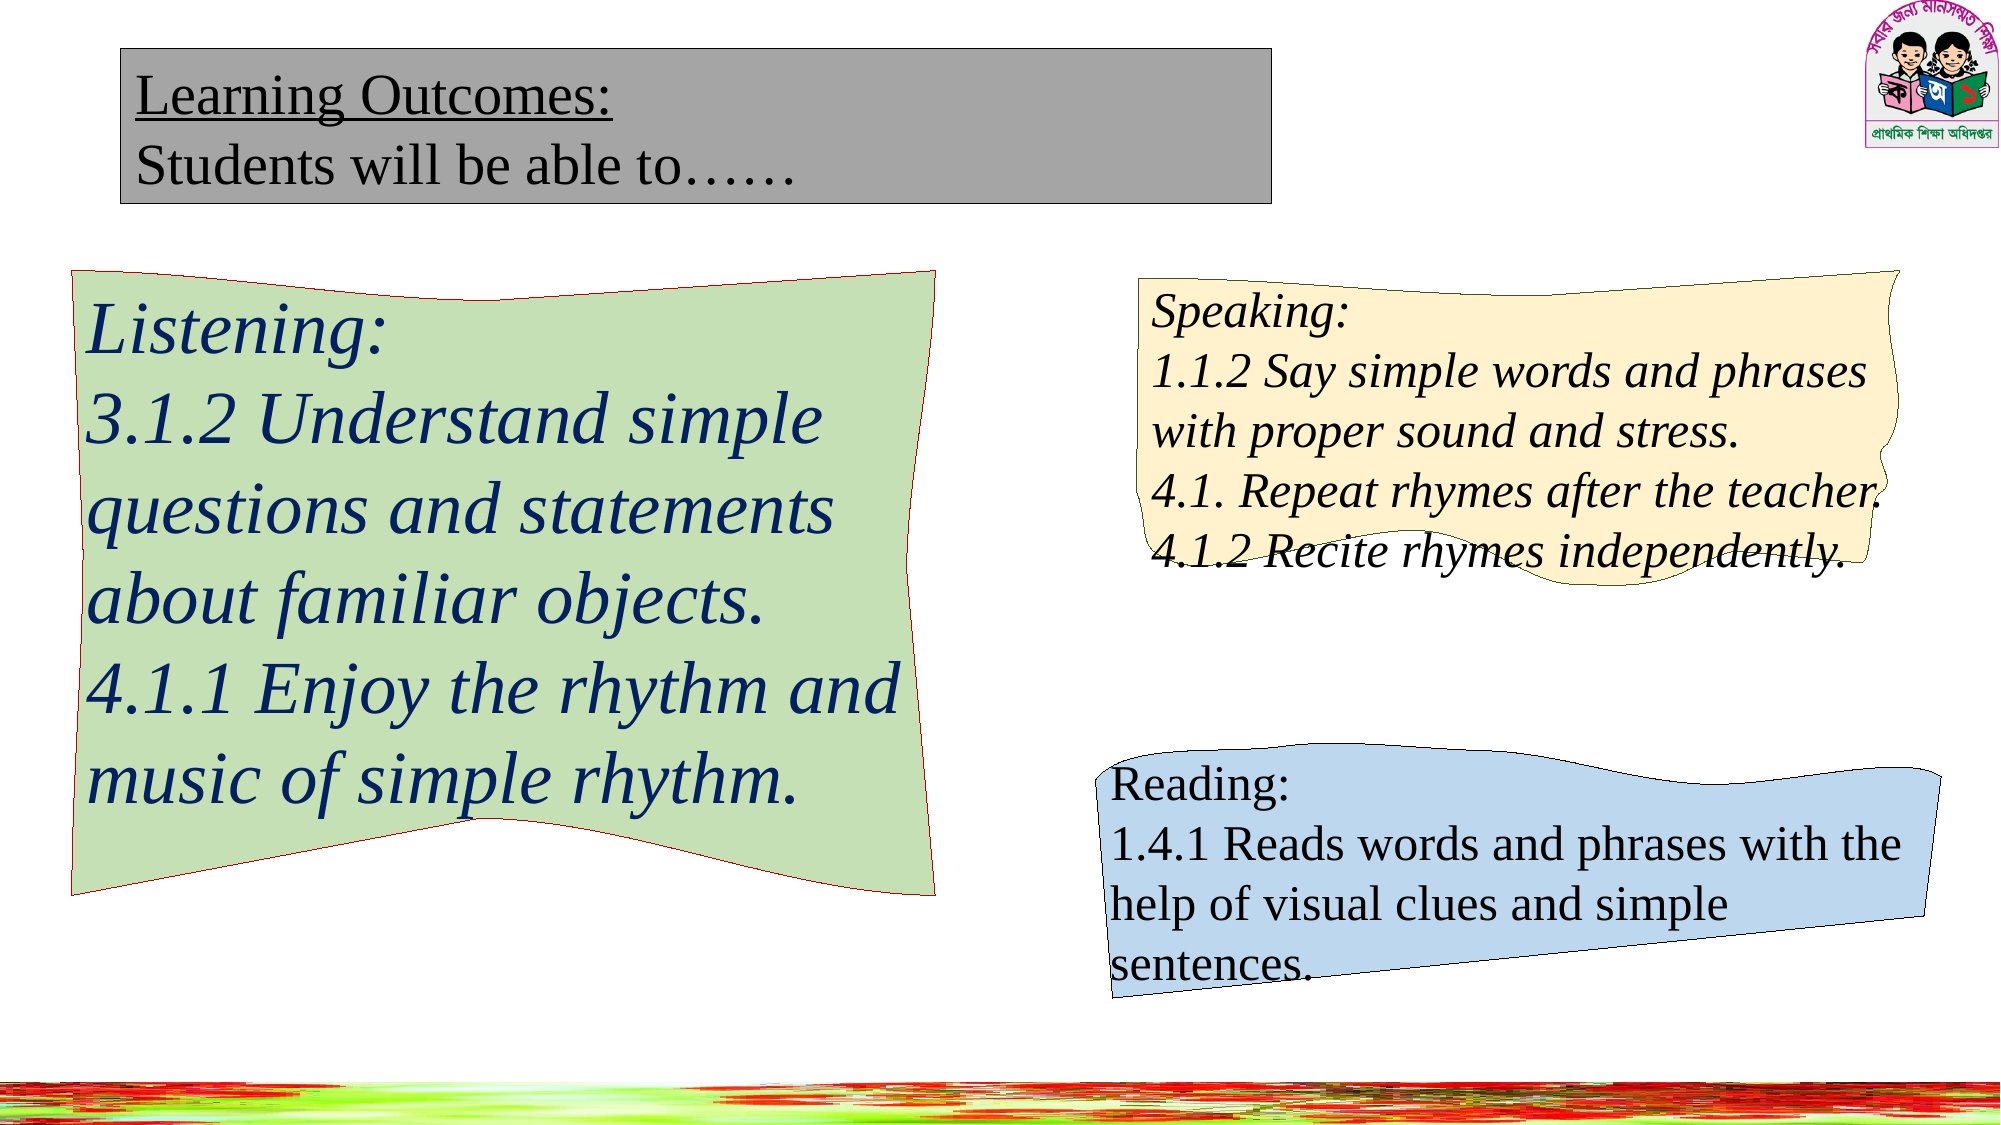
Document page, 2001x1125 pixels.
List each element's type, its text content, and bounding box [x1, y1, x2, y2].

text_box Speaking: 1.1.2 Say simple words and phrases with proper sound and stress. 4.1. Repeat rhymes after the teacher. 4.1.2 Recite rhymes independently. [1136, 270, 1900, 586]
picture [1865, 0, 1999, 148]
text_box Learning Outcomes: Students will be able to…… [120, 48, 1272, 204]
picture [0, 1082, 2000, 1125]
text_box Reading: 1.4.1 Reads words and phrases with the help of visual clues and simple sentences. [1095, 743, 1942, 999]
text_box Listening: 3.1.2 Understand simple questions and statements about familiar objects. 4.1.1 Enjoy the rhythm and music of simple rhythm. [71, 270, 936, 896]
